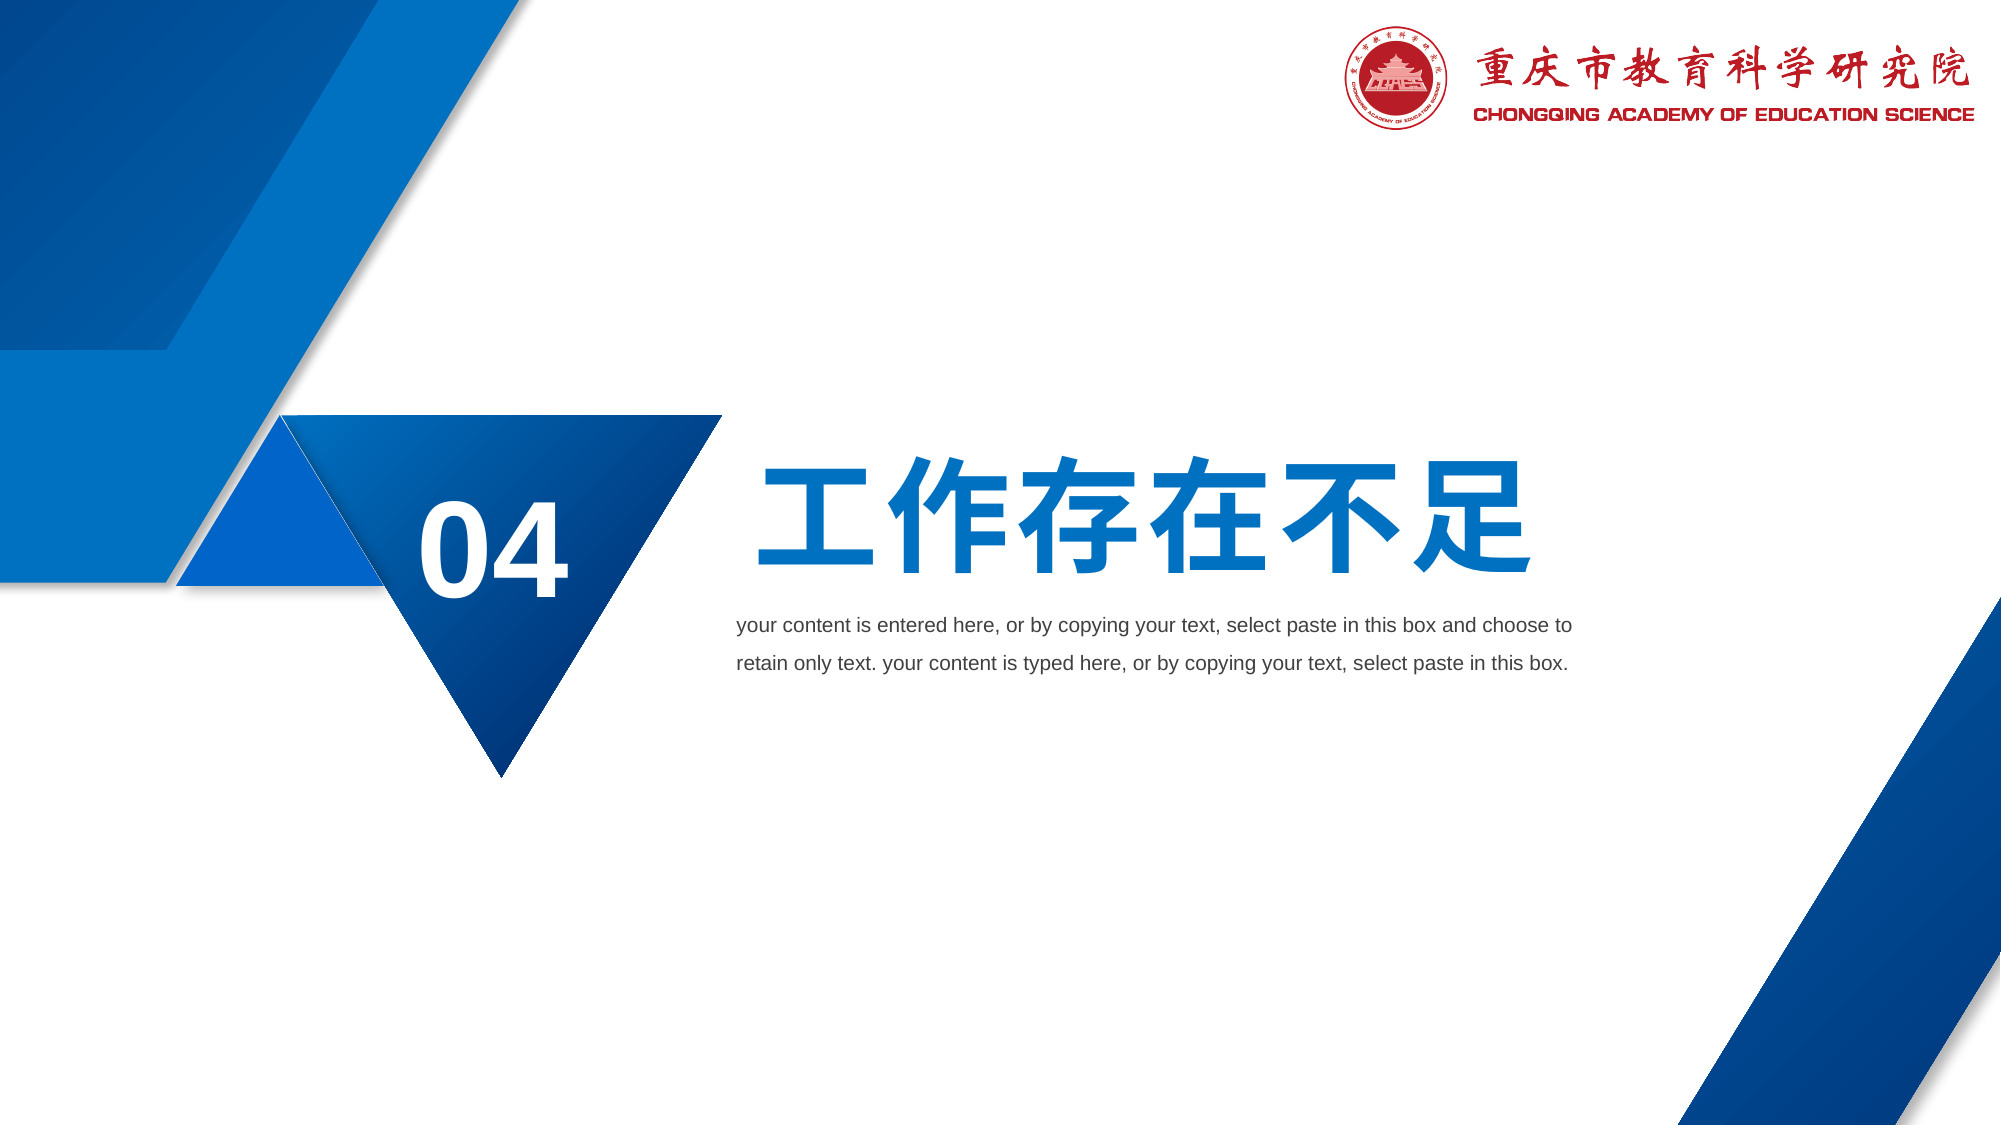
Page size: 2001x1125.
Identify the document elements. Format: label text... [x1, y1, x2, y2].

text_box your content is entered here, or by copying your text, select paste in this box and choose to retain only text. your content is typed here, or by copying your text, select paste in this box. [722, 592, 1628, 682]
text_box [0, 0, 722, 778]
text_box 工作存在不足 [739, 429, 1551, 592]
picture [1334, 21, 1985, 135]
text_box [1676, 597, 2000, 1125]
